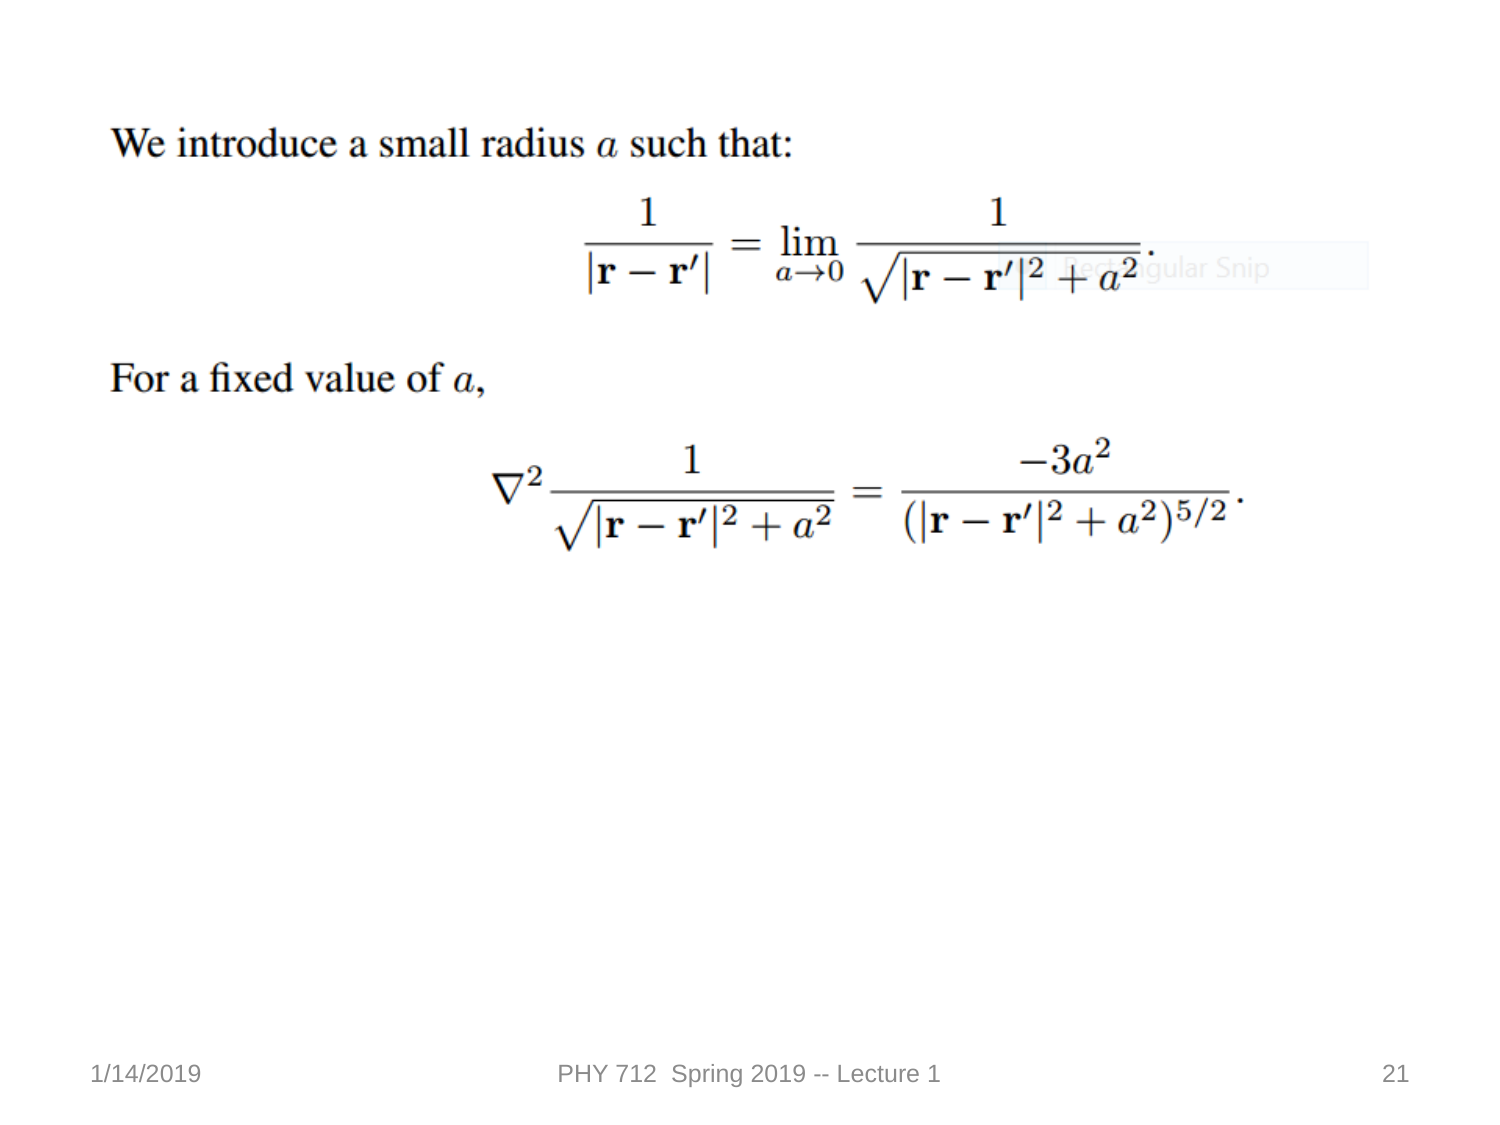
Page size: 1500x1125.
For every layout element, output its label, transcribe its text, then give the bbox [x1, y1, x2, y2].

footer PHY 712 Spring 2019 -- Lecture 1 [512, 1042, 988, 1103]
slide_number 21 [1074, 1042, 1425, 1103]
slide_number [75, 1042, 425, 1103]
picture [94, 99, 1405, 594]
